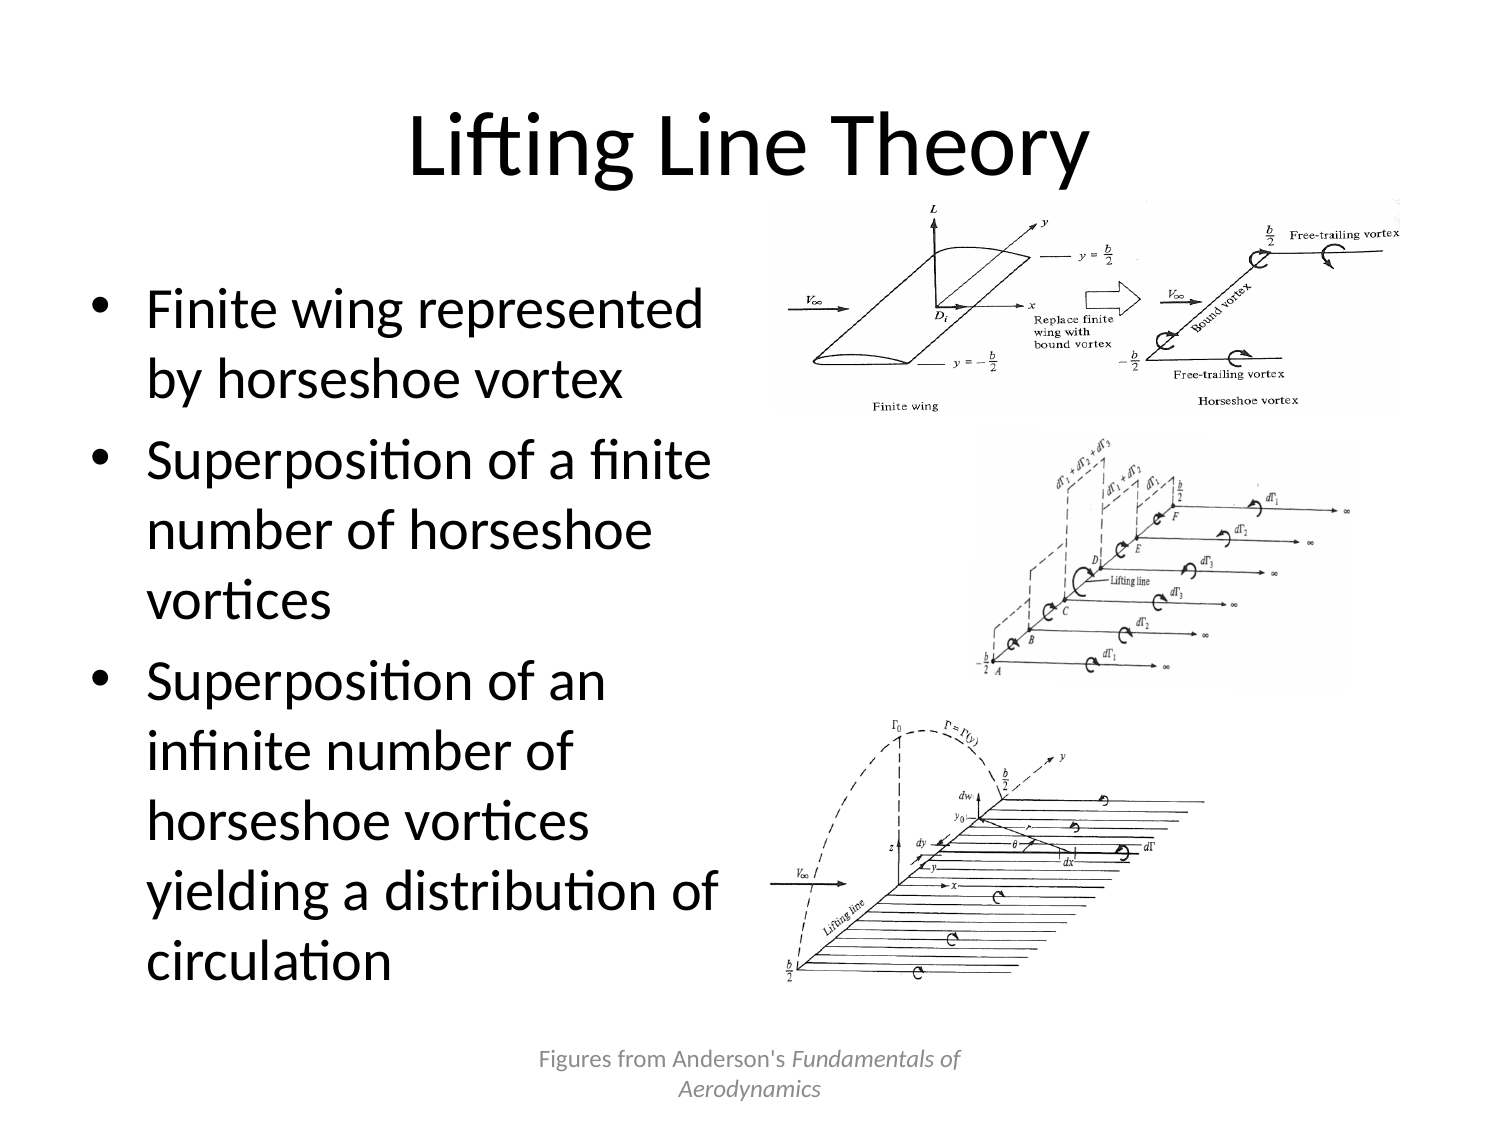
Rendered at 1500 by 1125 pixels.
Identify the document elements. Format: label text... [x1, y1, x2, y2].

footer Figures from Anderson's Fundamentals of Aerodynamics [512, 1042, 988, 1103]
list Finite wing represented by horseshoe vortex Superposition of a finite number of horseshoe vortices Superposition of an infinite number of horseshoe vortices yielding a distribution of circulation [75, 262, 738, 1005]
picture [762, 712, 1213, 988]
picture [970, 429, 1356, 694]
title Lifting Line Theory [75, 45, 1425, 233]
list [774, 199, 1401, 413]
